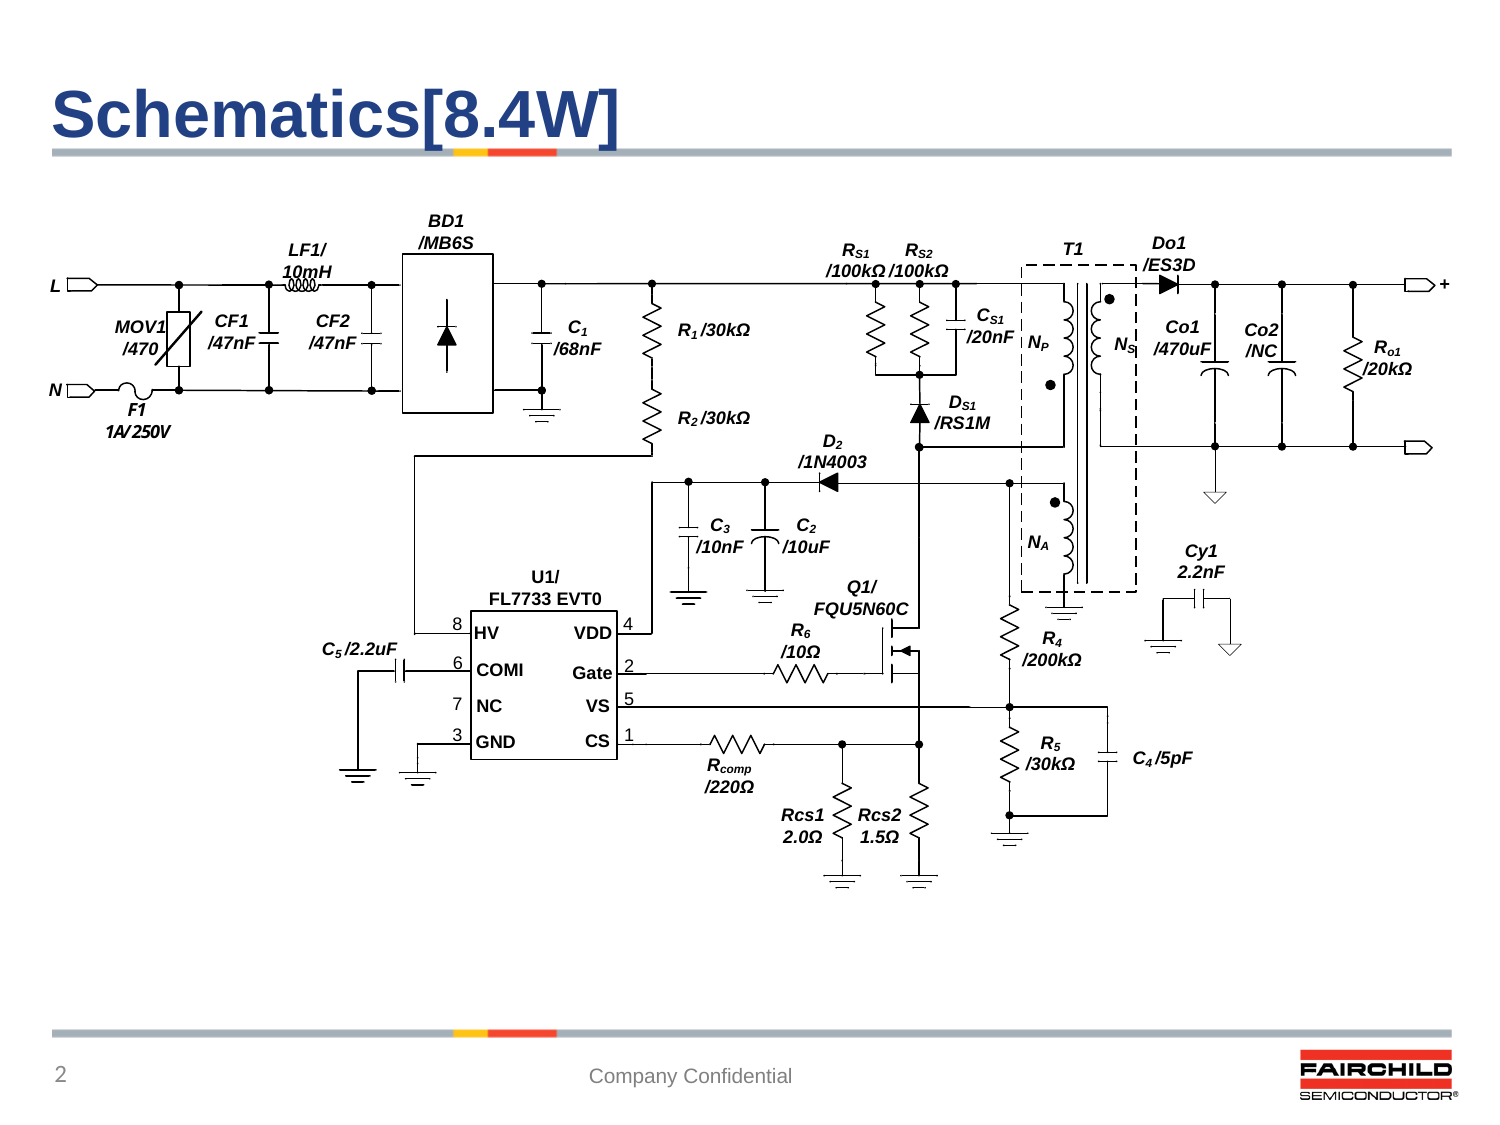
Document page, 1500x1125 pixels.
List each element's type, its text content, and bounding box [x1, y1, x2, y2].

picture [1387, 148, 1452, 157]
picture [52, 1029, 1452, 1038]
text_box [22, 208, 1477, 917]
title Schematics[8.4W] [36, 63, 1387, 182]
picture [1287, 1039, 1468, 1110]
